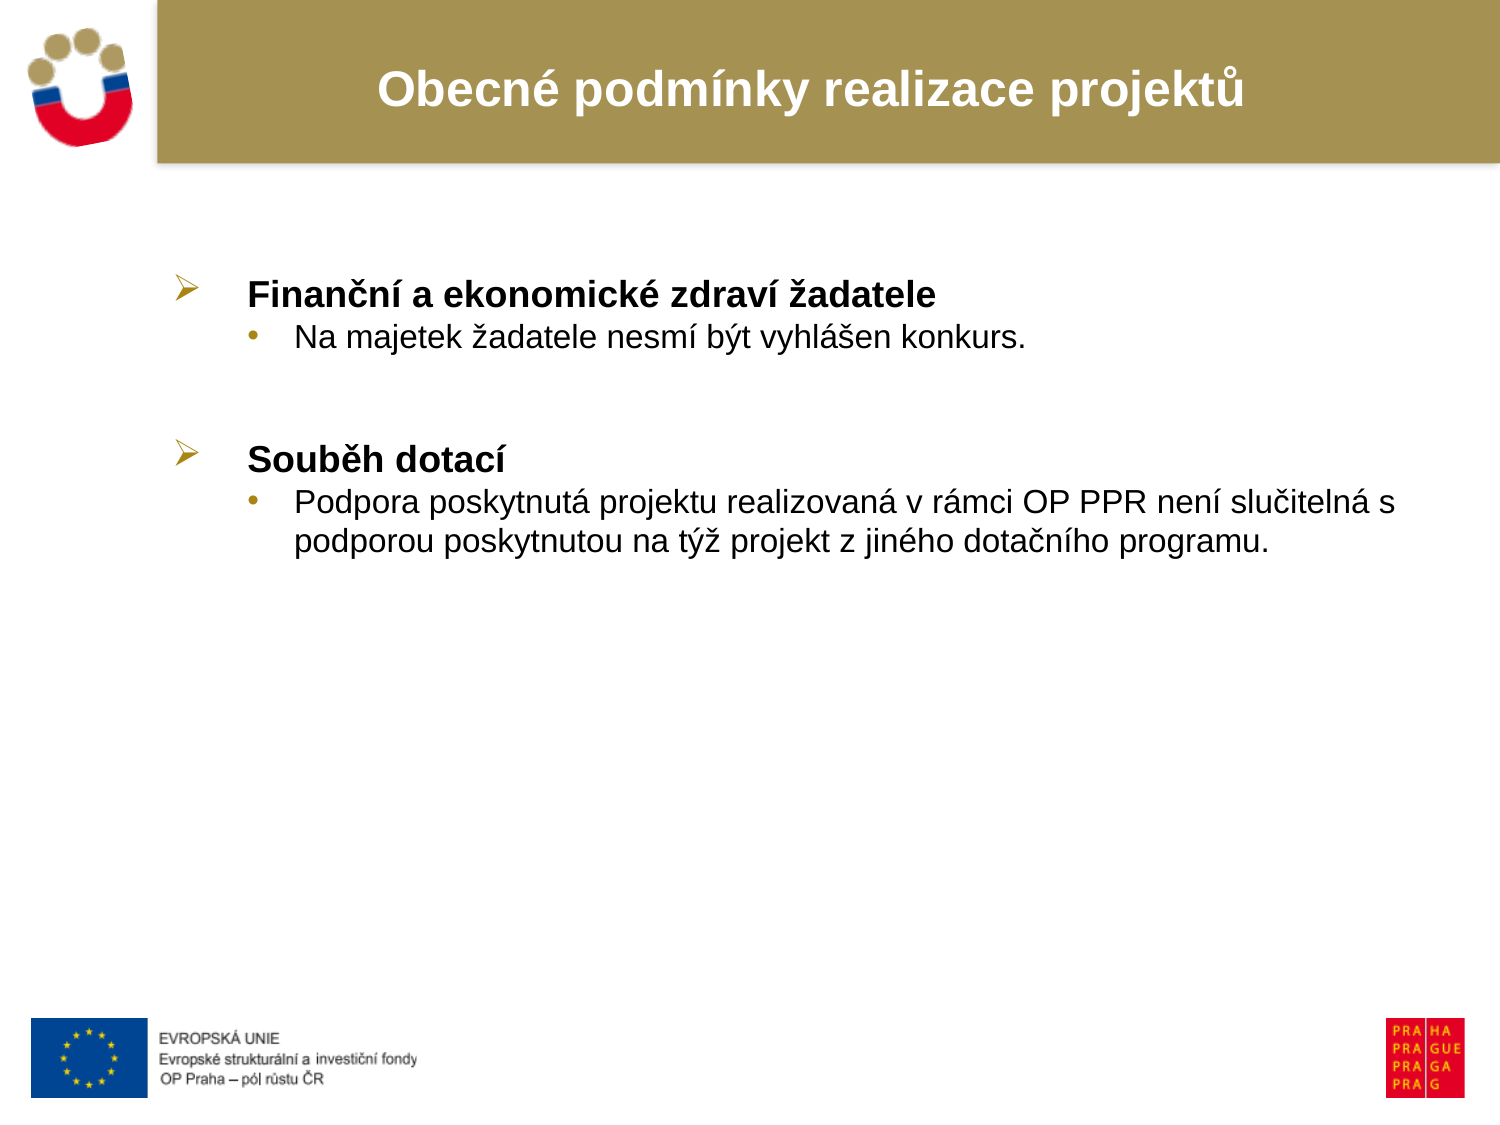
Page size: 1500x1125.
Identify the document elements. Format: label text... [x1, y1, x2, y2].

title Obecné podmínky realizace projektů [198, 60, 1425, 113]
list Finanční a ekonomické zdraví žadatele Na majetek žadatele nesmí být vyhlášen konkurs. Souběh dotací Podpora poskytnutá projektu realizovaná v rámci OP PPR není slučitelná s podporou poskytnutou na týž projekt z jiného dotačního programu. [157, 262, 1425, 980]
